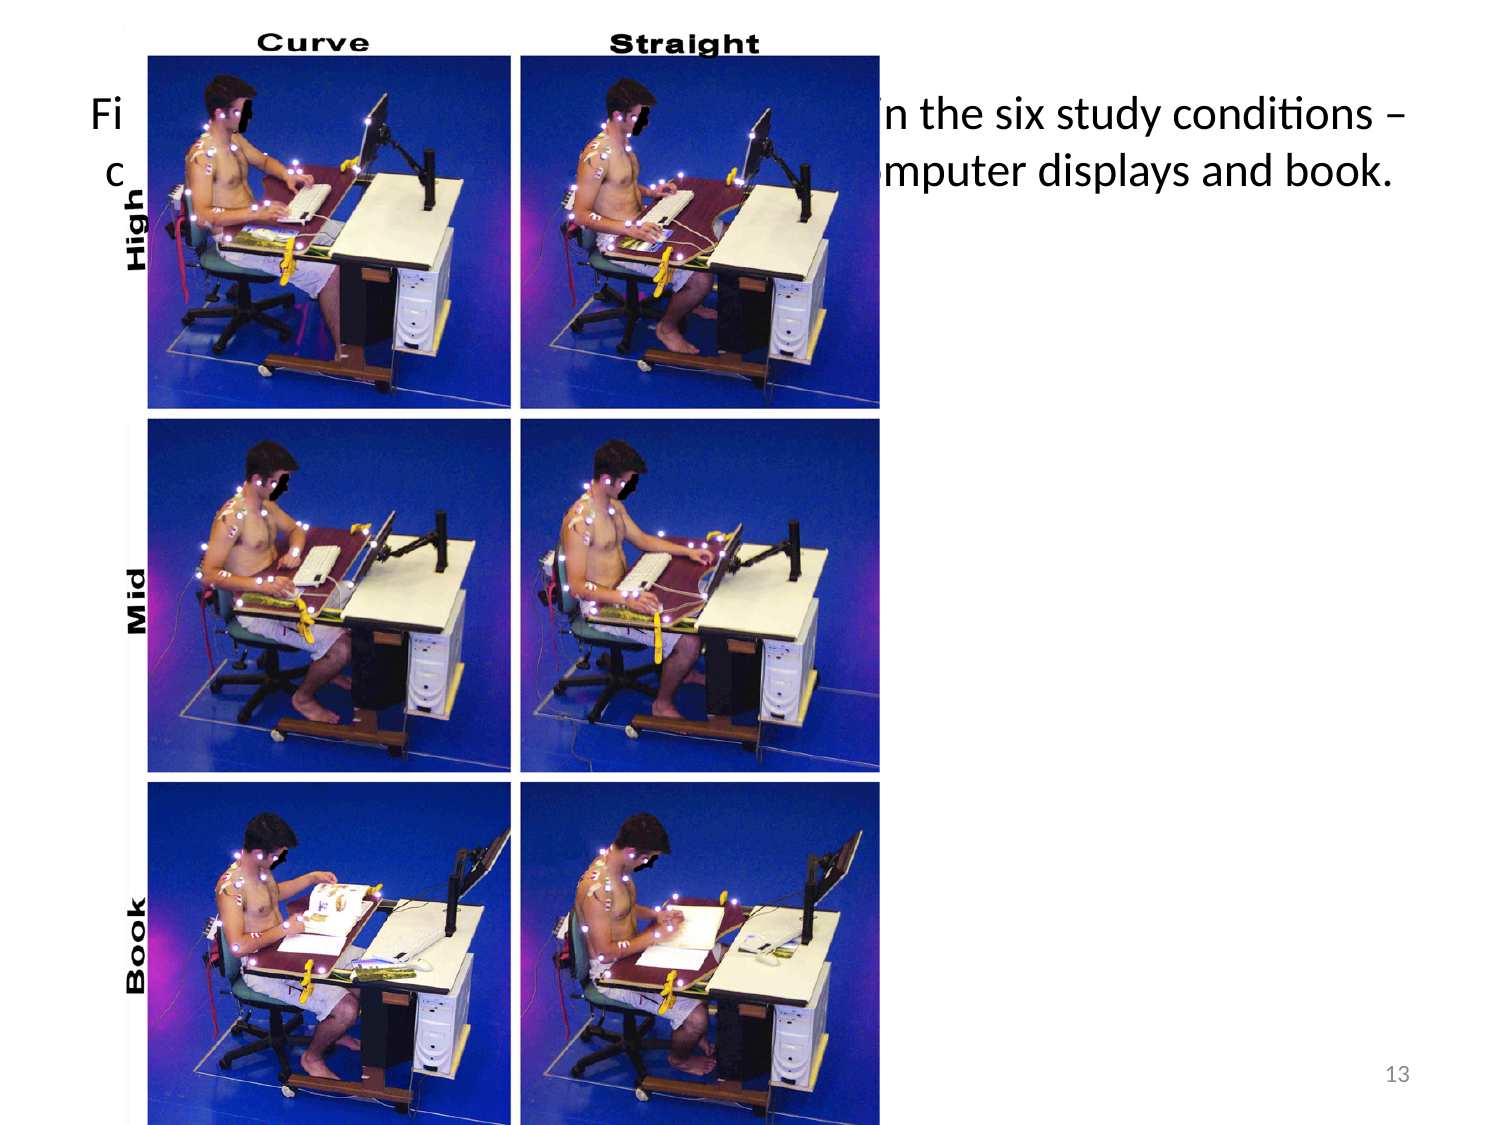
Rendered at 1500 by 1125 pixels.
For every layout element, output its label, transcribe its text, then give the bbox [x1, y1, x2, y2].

title Fig. 3. Photographs of a subject working in the six study conditions – curve and straight desk and high, mid computer displays and book. [75, 45, 118, 233]
picture [123, 30, 881, 1125]
slide_number 13 [1074, 1042, 1425, 1103]
title Fig. 3. Photographs of a subject working in the six study conditions – curve and straight desk and high, mid computer displays and book. [885, 45, 1425, 233]
